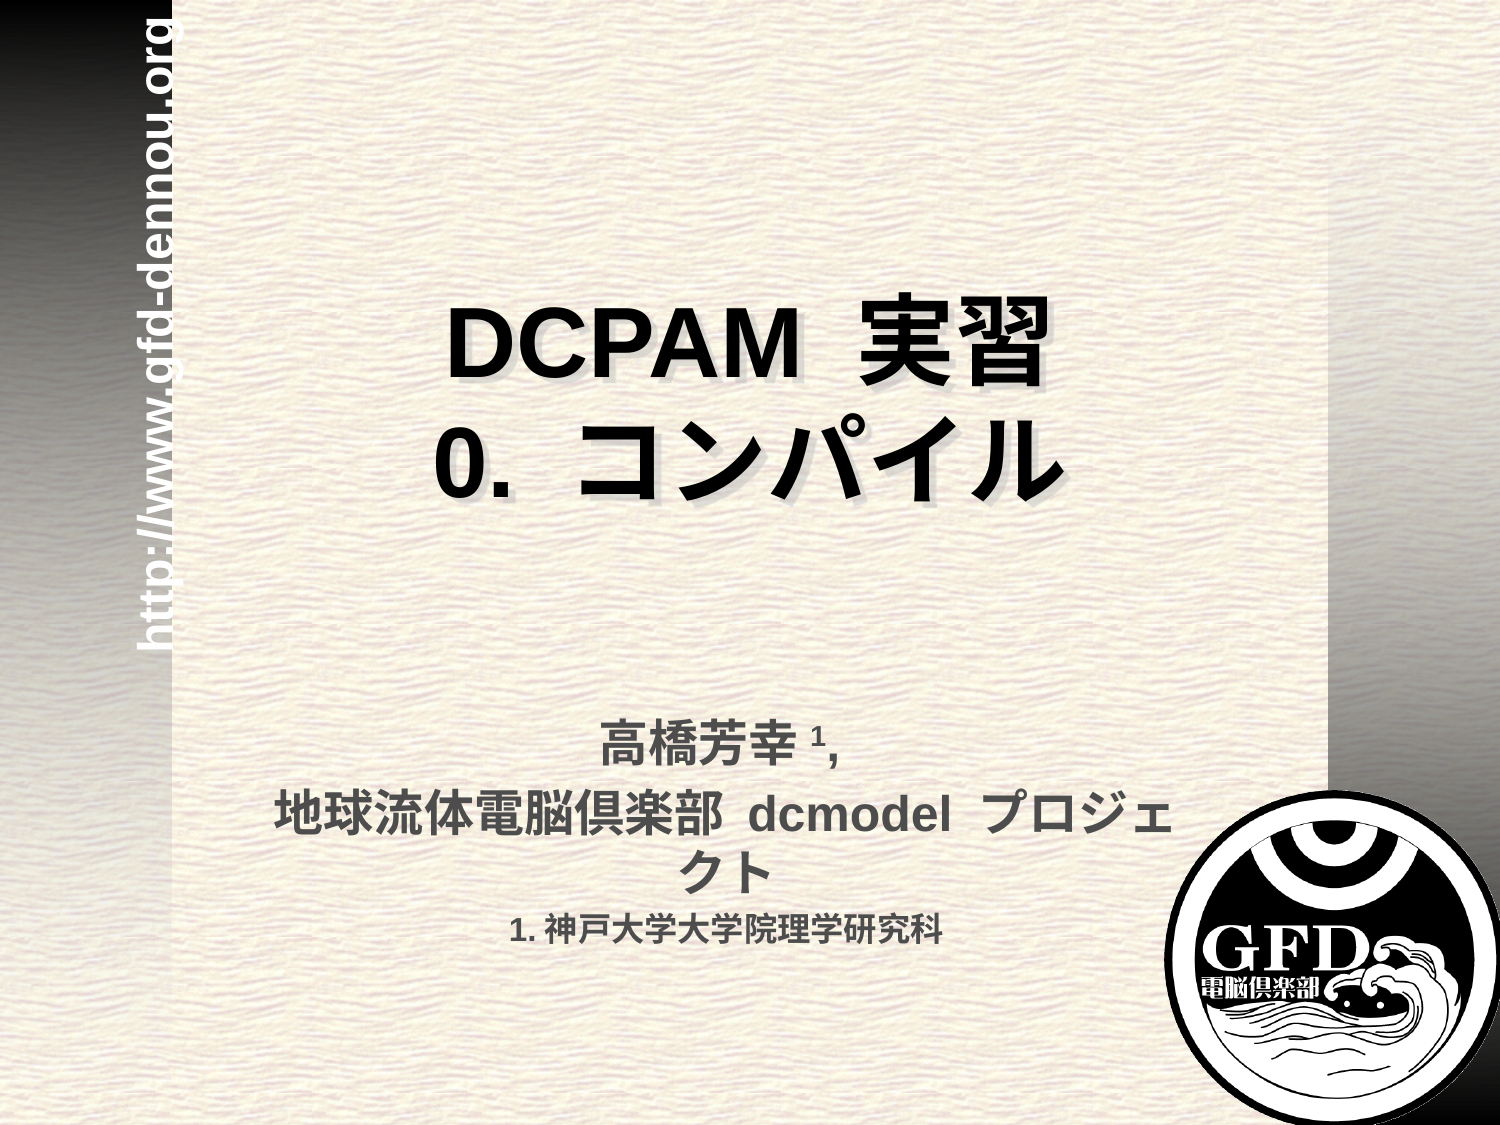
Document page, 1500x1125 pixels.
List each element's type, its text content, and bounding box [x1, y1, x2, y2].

title DCPAM 実習 0. コンパイル [224, 184, 1276, 610]
picture [0, 0, 1500, 1125]
subtitle 高橋芳幸1, 地球流体電脳倶楽部 dcmodel プロジェクト 1.神戸大学大学院理学研究科 [242, 704, 1211, 992]
